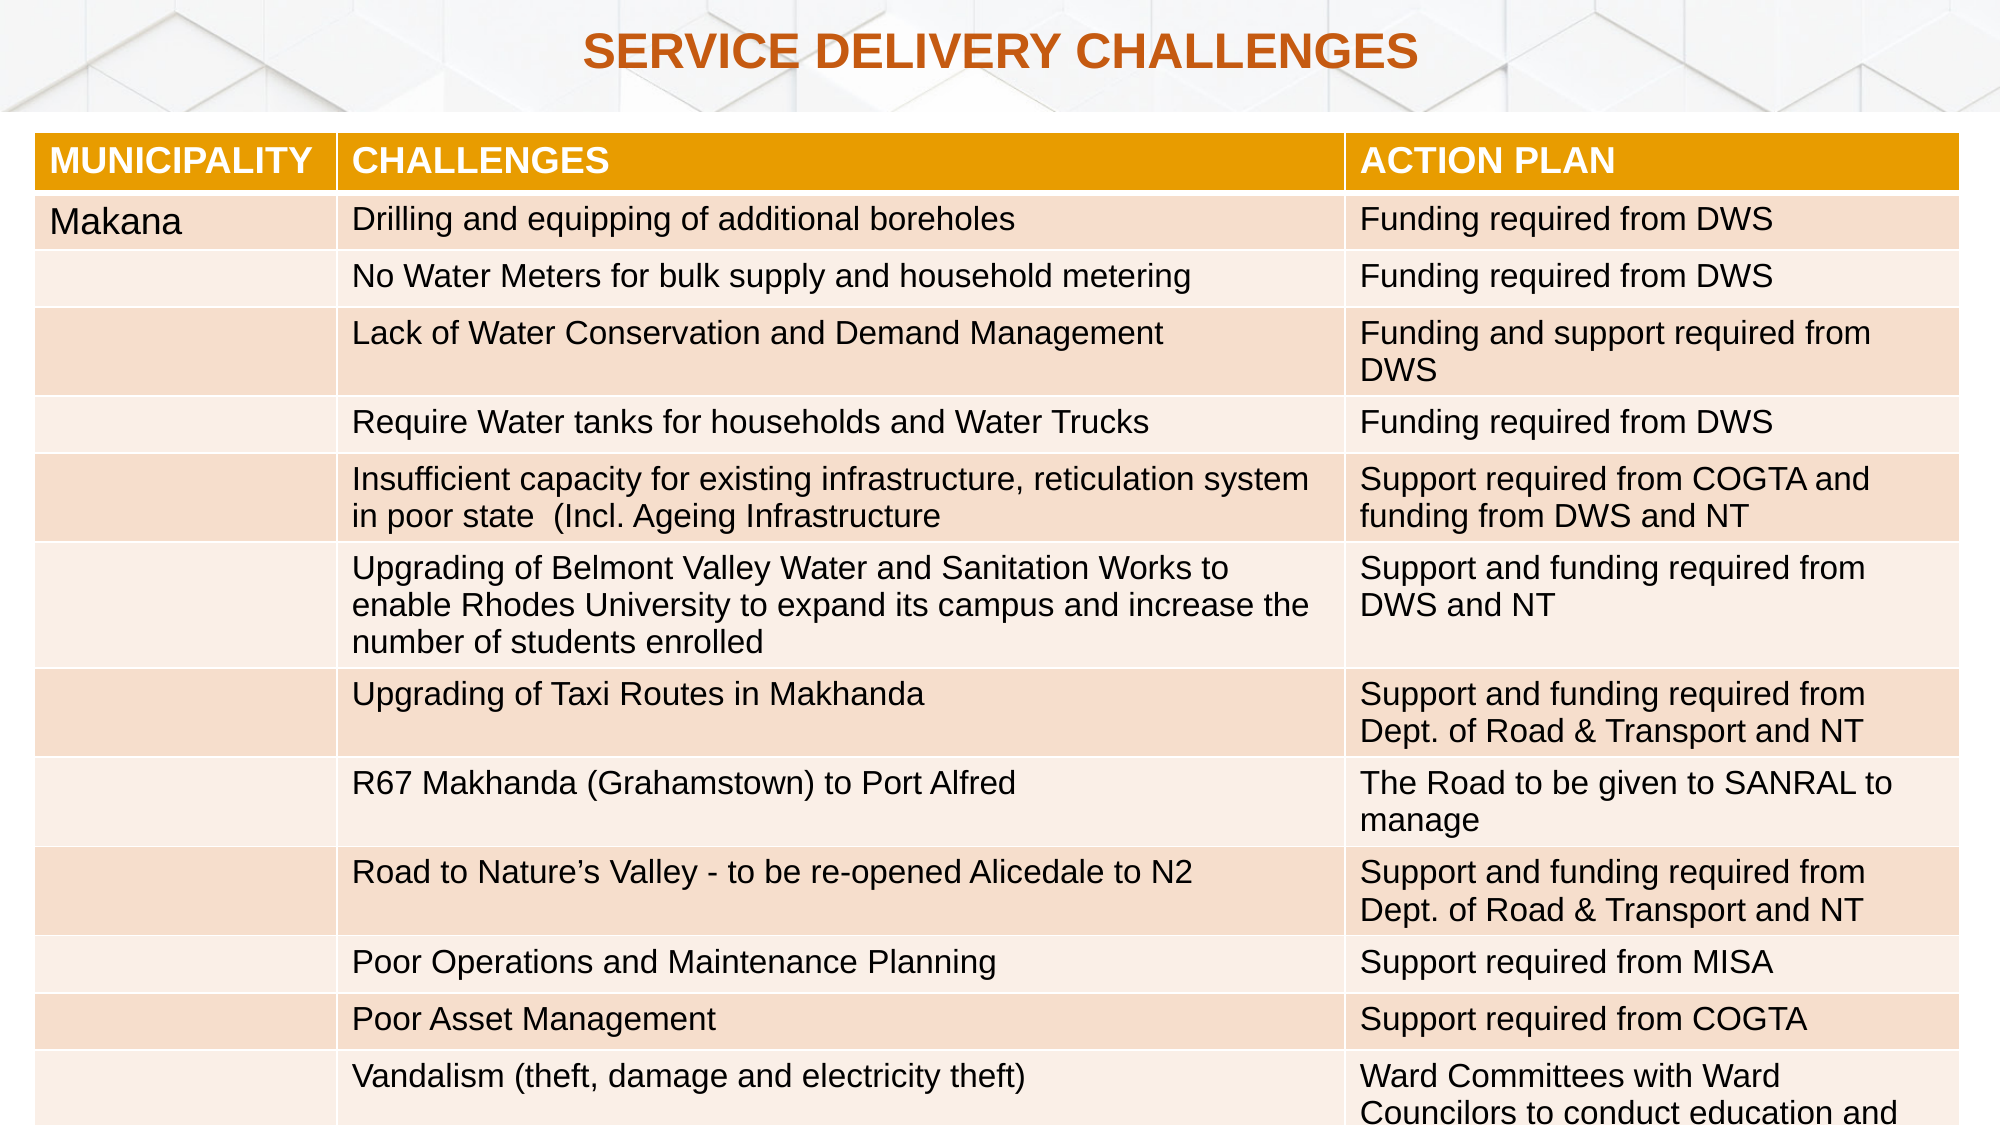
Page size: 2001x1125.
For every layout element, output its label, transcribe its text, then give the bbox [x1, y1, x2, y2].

table_cell [35, 543, 336, 667]
table_cell Poor Asset Management [338, 994, 1344, 1049]
table_cell Support required from COGTA [1346, 994, 1959, 1049]
table_cell Vandalism (theft, damage and electricity theft) [338, 1051, 1344, 1125]
table_cell [35, 936, 336, 992]
table_cell Support required from COGTA and funding from DWS and NT [1346, 454, 1959, 541]
table_cell Support and funding required from DWS and NT [1346, 543, 1959, 667]
table_cell [35, 669, 336, 756]
table_cell [35, 308, 336, 395]
table_cell [35, 758, 336, 846]
table_cell Funding required from DWS [1346, 251, 1959, 306]
table_cell [35, 847, 336, 935]
table_cell Drilling and equipping of additional boreholes [338, 196, 1344, 249]
table_cell Support and funding required from Dept. of Road & Transport and NT [1346, 669, 1959, 756]
table_cell Funding required from DWS [1346, 196, 1959, 249]
table_cell The Road to be given to SANRAL to manage [1346, 758, 1959, 846]
table_cell [35, 454, 336, 541]
table_cell Ward Committees with Ward Councilors to conduct education and awareness campaigns [1346, 1051, 1959, 1125]
table_cell Road to Nature’s Valley - to be re-opened Alicedale to N2 [338, 847, 1344, 935]
table_cell Insufficient capacity for existing infrastructure, reticulation system in poor state (Incl. Ageing Infrastructure [338, 454, 1344, 541]
table_cell Require Water tanks for households and Water Trucks [338, 397, 1344, 452]
table_cell Funding required from DWS [1346, 397, 1959, 452]
table_header ACTION PLAN [1346, 133, 1959, 190]
table_cell R67 Makhanda (Grahamstown) to Port Alfred [338, 758, 1344, 846]
table_cell [35, 251, 336, 306]
title Service delivery challenges [81, 17, 1920, 112]
table_cell Upgrading of Taxi Routes in Makhanda [338, 669, 1344, 756]
table_cell [35, 994, 336, 1049]
table_cell [35, 1051, 336, 1125]
table_cell Support required from MISA [1346, 936, 1959, 992]
table_cell Lack of Water Conservation and Demand Management [338, 308, 1344, 395]
table_cell Support and funding required from Dept. of Road & Transport and NT [1346, 847, 1959, 935]
table_cell Upgrading of Belmont Valley Water and Sanitation Works to enable Rhodes University to expand its campus and increase the number of students enrolled [338, 543, 1344, 667]
table_cell Poor Operations and Maintenance Planning [338, 936, 1344, 992]
table_header MUNICIPALITY [35, 133, 336, 190]
table_cell Funding and support required from DWS [1346, 308, 1959, 395]
table_cell [35, 397, 336, 452]
table_cell No Water Meters for bulk supply and household metering [338, 251, 1344, 306]
table_header CHALLENGES [338, 133, 1344, 190]
table_cell Makana [35, 196, 336, 249]
picture [0, 0, 2000, 112]
